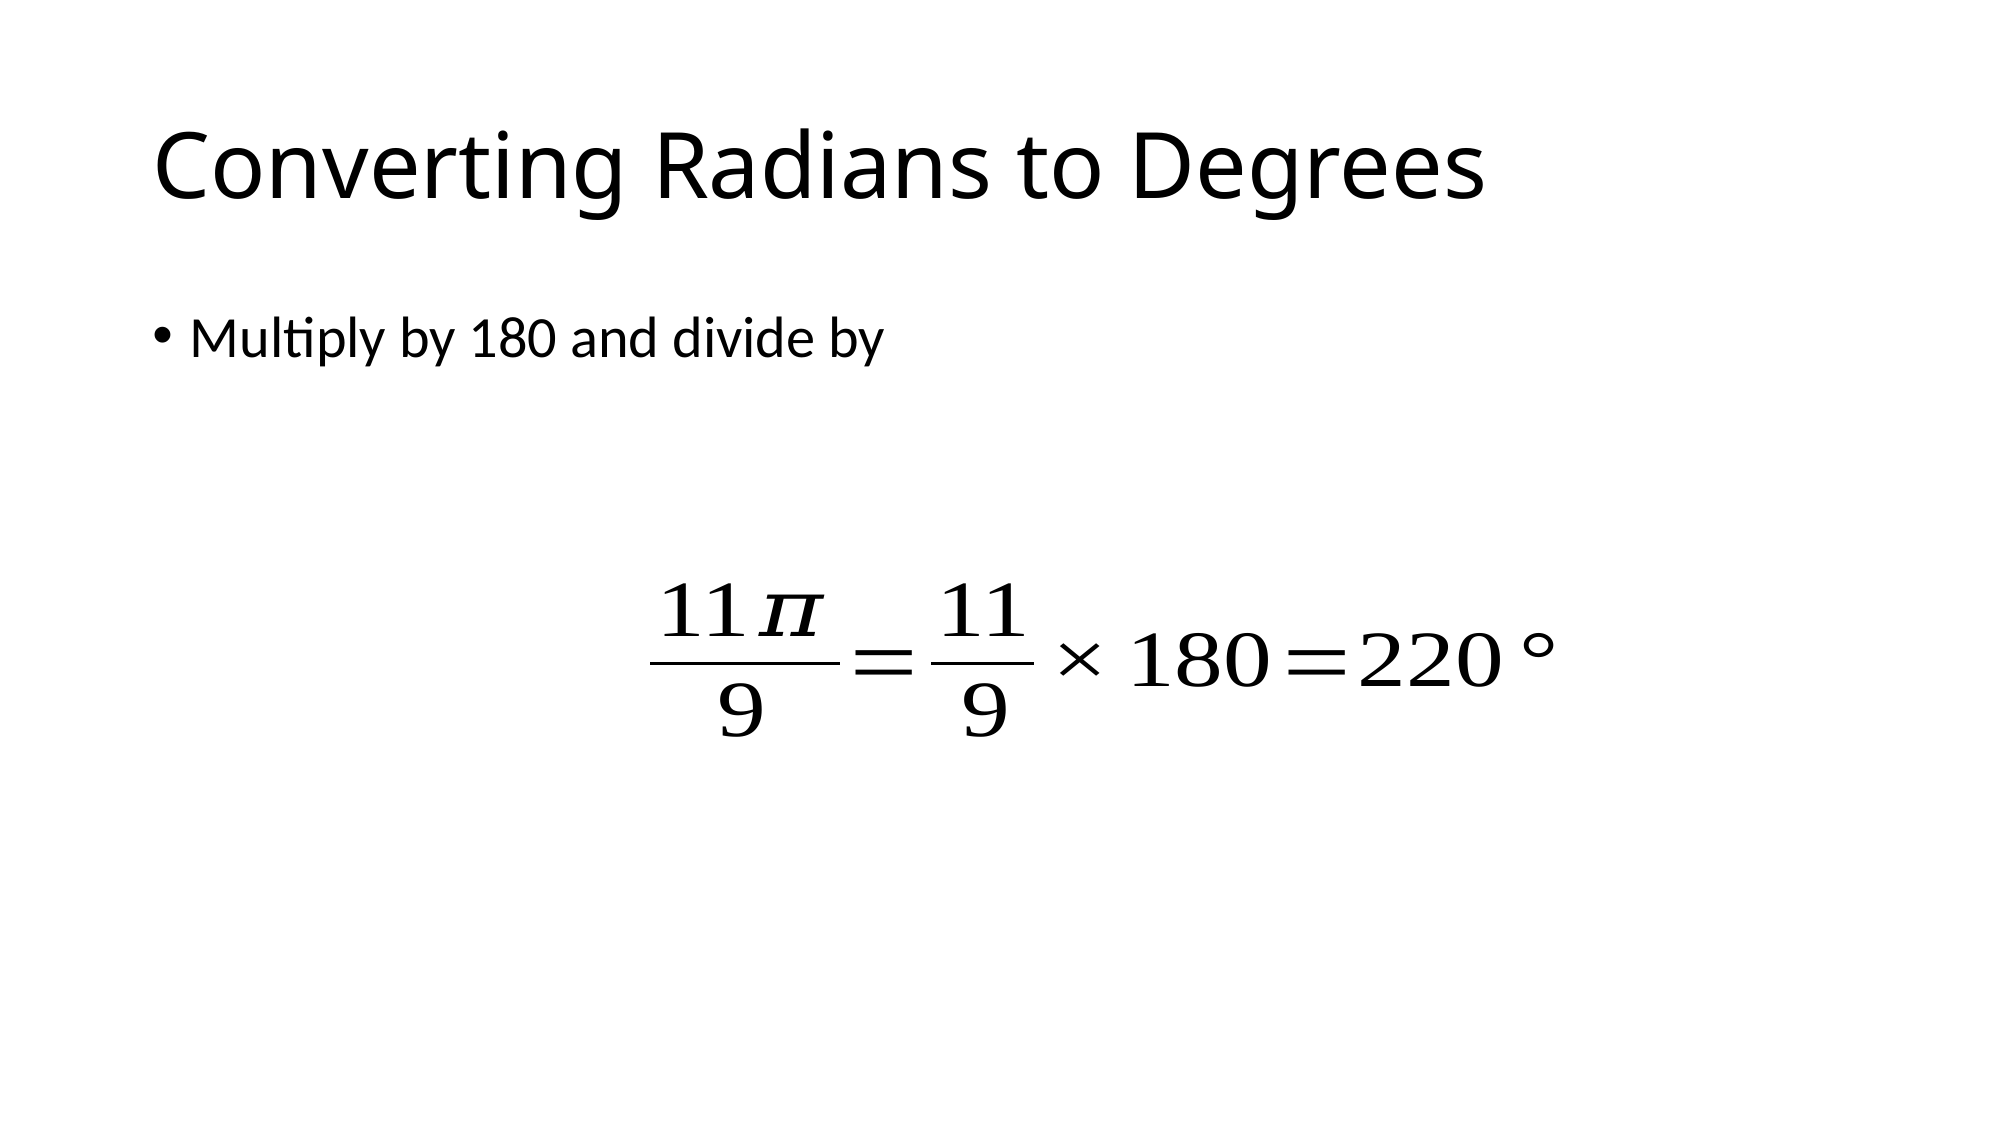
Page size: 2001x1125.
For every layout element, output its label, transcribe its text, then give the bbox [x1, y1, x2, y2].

title Converting Radians to Degrees [137, 59, 1863, 278]
